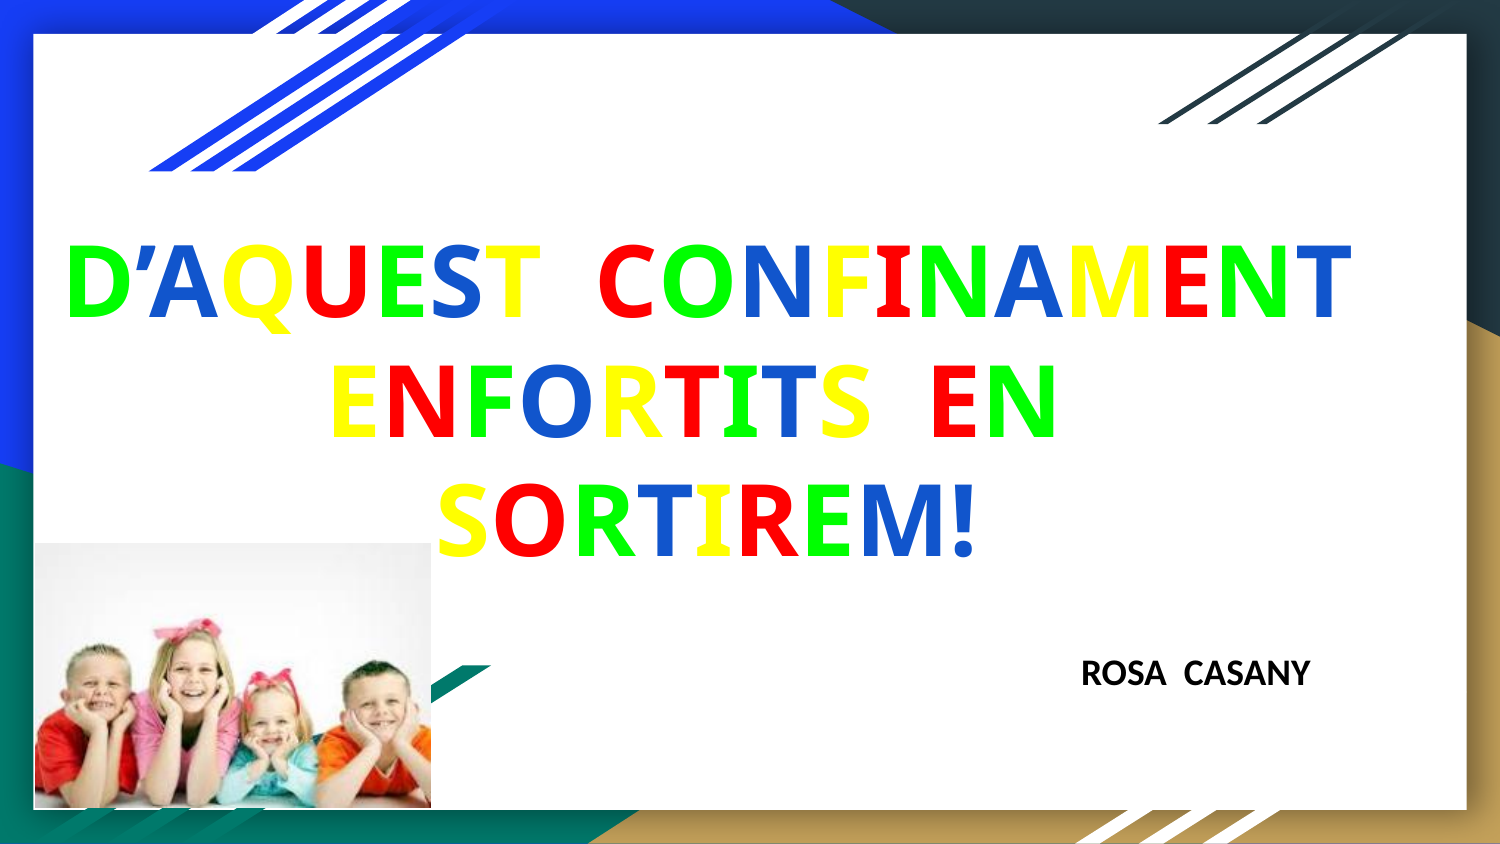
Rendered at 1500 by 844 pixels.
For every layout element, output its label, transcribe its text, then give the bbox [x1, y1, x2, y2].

picture [34, 543, 432, 808]
title D’AQUEST CONFINAMENT ENFORTITS EN SORTIREM! [35, 173, 1379, 621]
subtitle ROSA CASANY [436, 632, 1326, 719]
